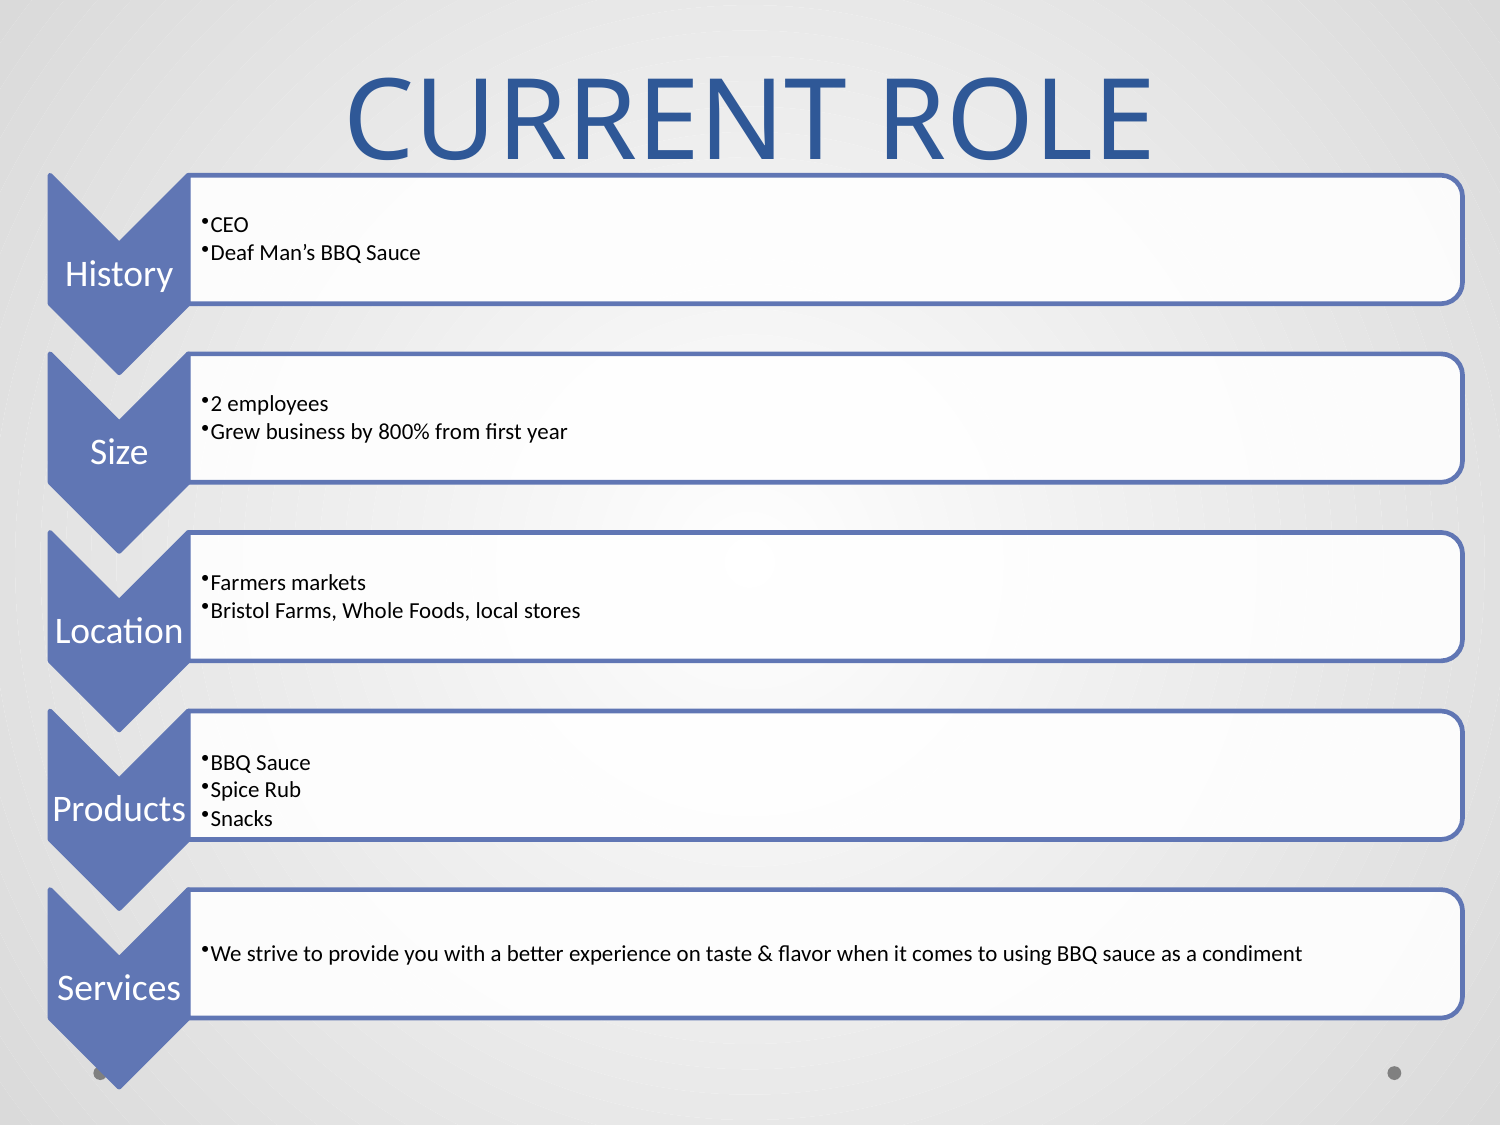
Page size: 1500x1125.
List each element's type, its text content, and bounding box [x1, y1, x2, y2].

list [49, 174, 1463, 1088]
title CURRENT ROLE [75, 2, 1425, 172]
